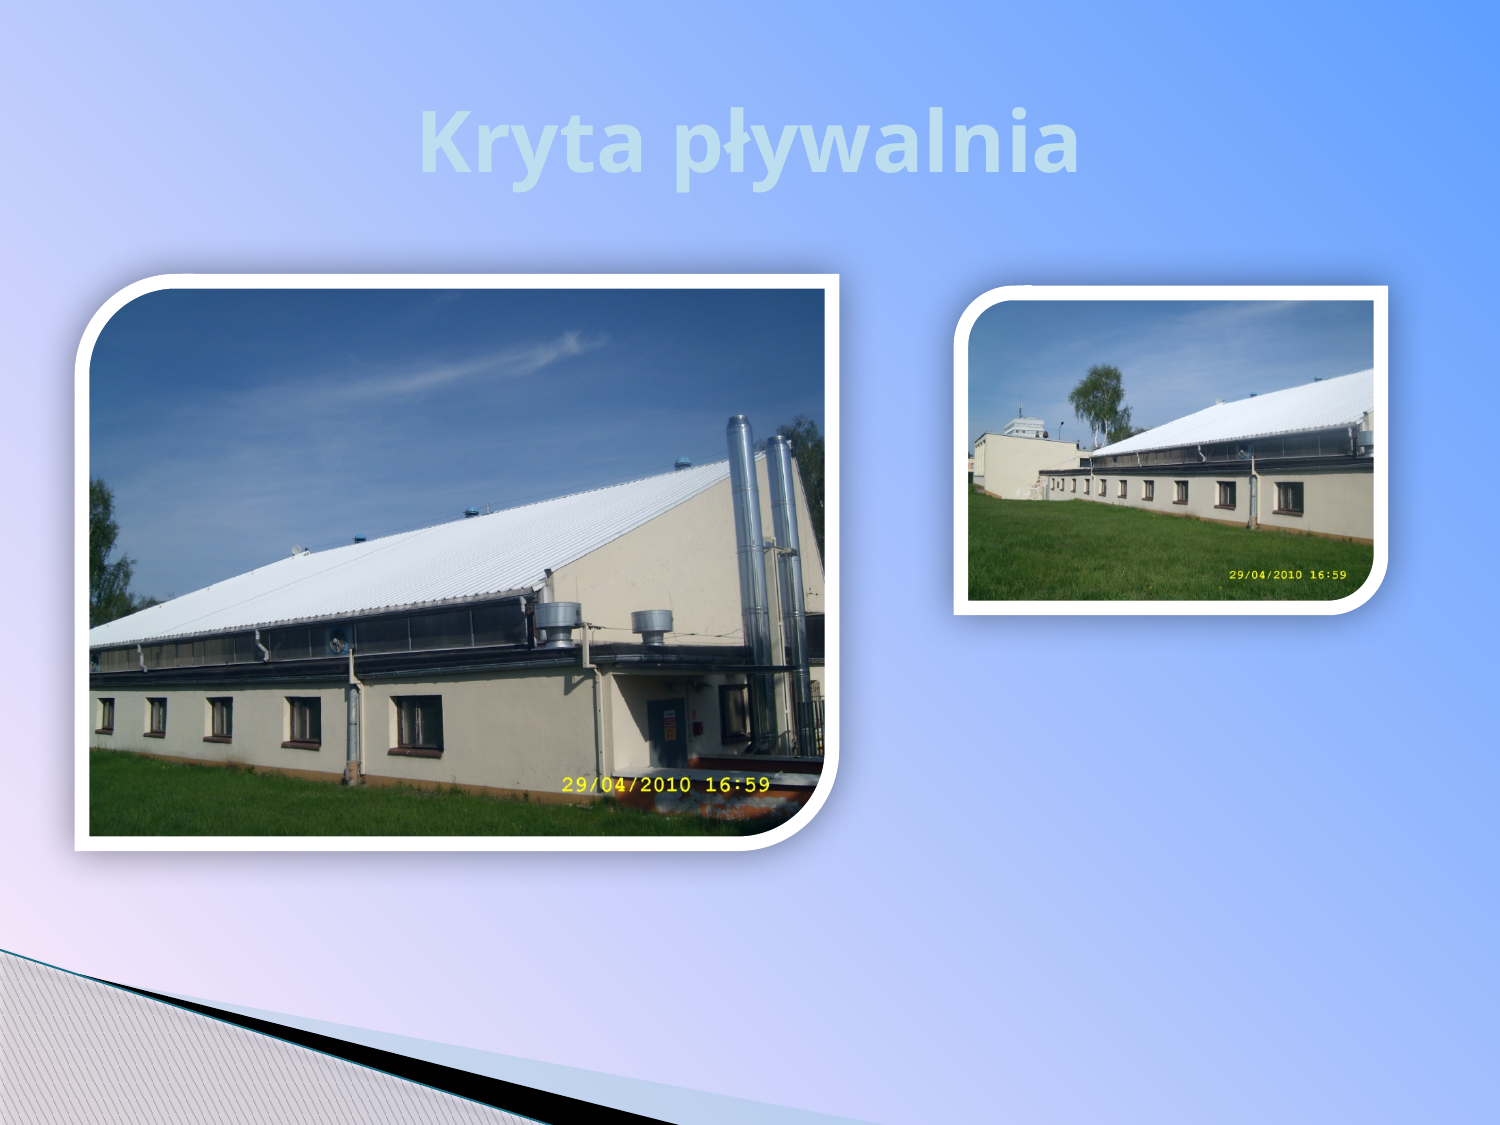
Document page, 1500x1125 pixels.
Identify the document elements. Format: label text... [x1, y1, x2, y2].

picture [960, 292, 1382, 609]
picture [81, 280, 833, 844]
title Kryta pływalnia [75, 45, 1425, 233]
